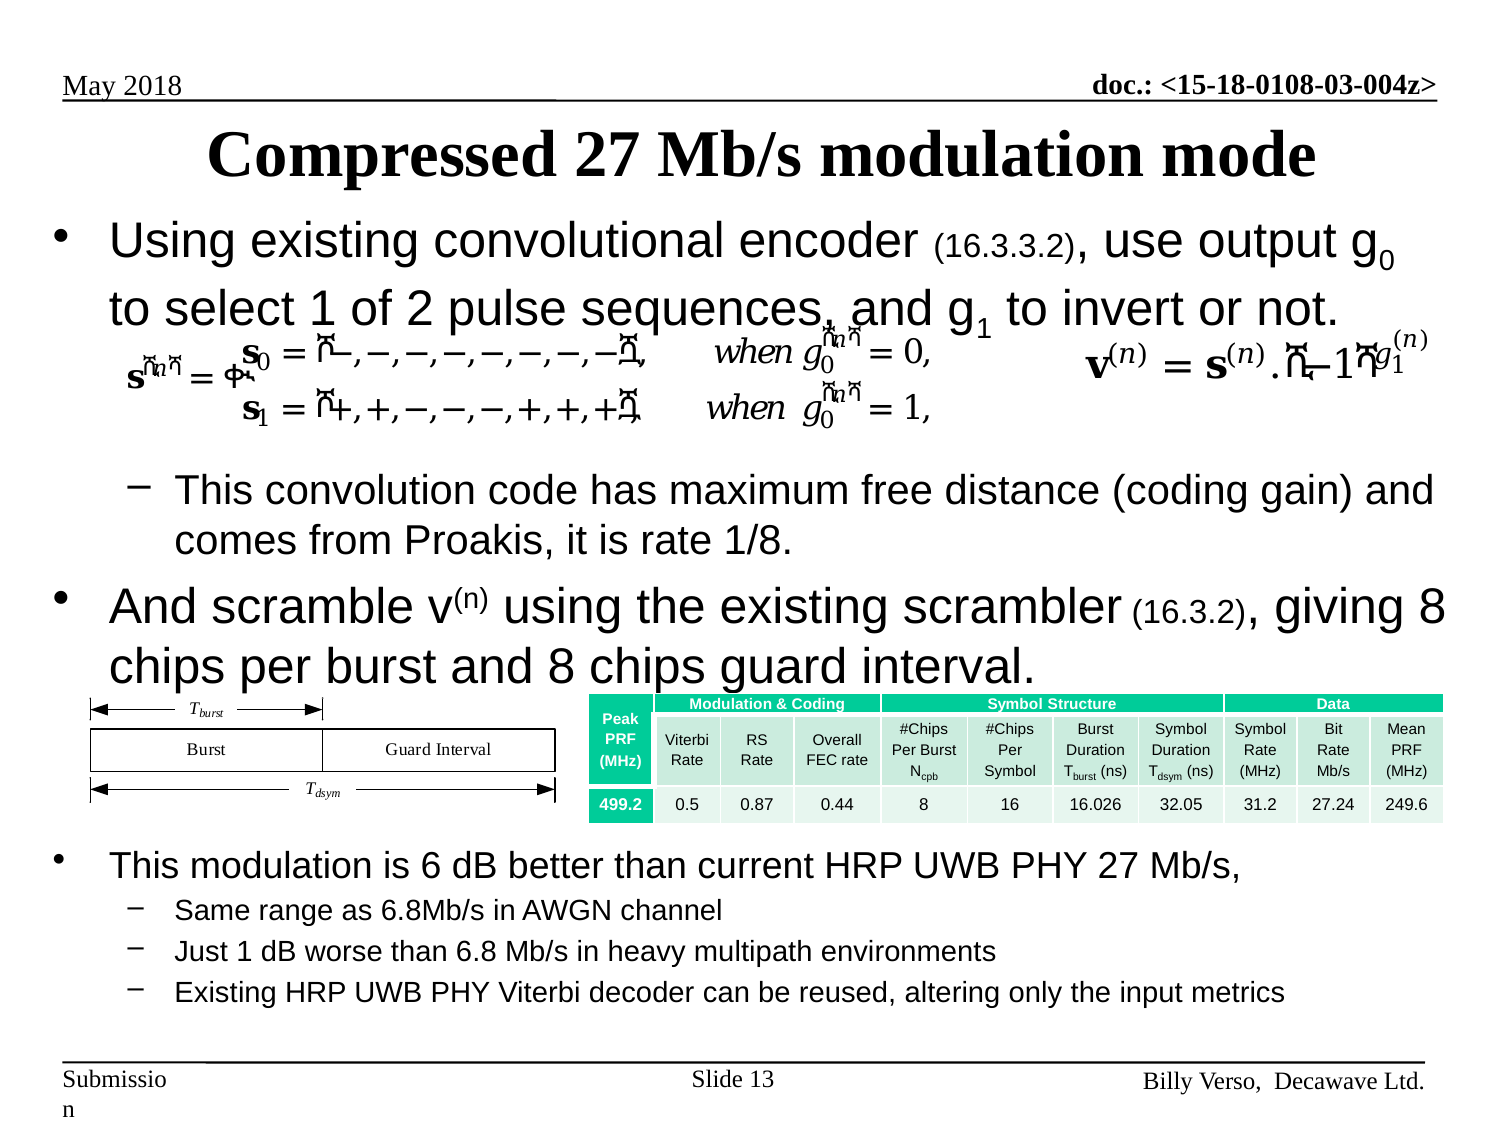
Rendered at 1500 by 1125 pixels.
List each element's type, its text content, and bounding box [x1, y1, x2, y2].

picture [87, 691, 557, 809]
picture [1068, 324, 1438, 438]
text_box Using existing convolutional encoder (16.3.3.2), use output g0 to select 1 of 2 pulse sequences, and g1 to invert or not. This convolution code has maximum free distance (coding gain) and comes from Proakis, it is rate 1/8. And scramble v(n) using the existing scrambler (16.3.2), giving 8 chips per burst and 8 chips guard interval. This modulation is 6 dB better than current HRP UWB PHY 27 Mb/s, Same range as 6.8Mb/s in AWGN channel Just 1 dB worse than 6.8 Mb/s in heavy multipath environments Existing HRP UWB PHY Viterbi decoder can be reused, altering only the input metrics [37, 200, 1463, 1050]
title Compressed 27 Mb/s modulation mode [50, 112, 1475, 188]
picture [112, 324, 963, 471]
picture [587, 689, 1444, 826]
